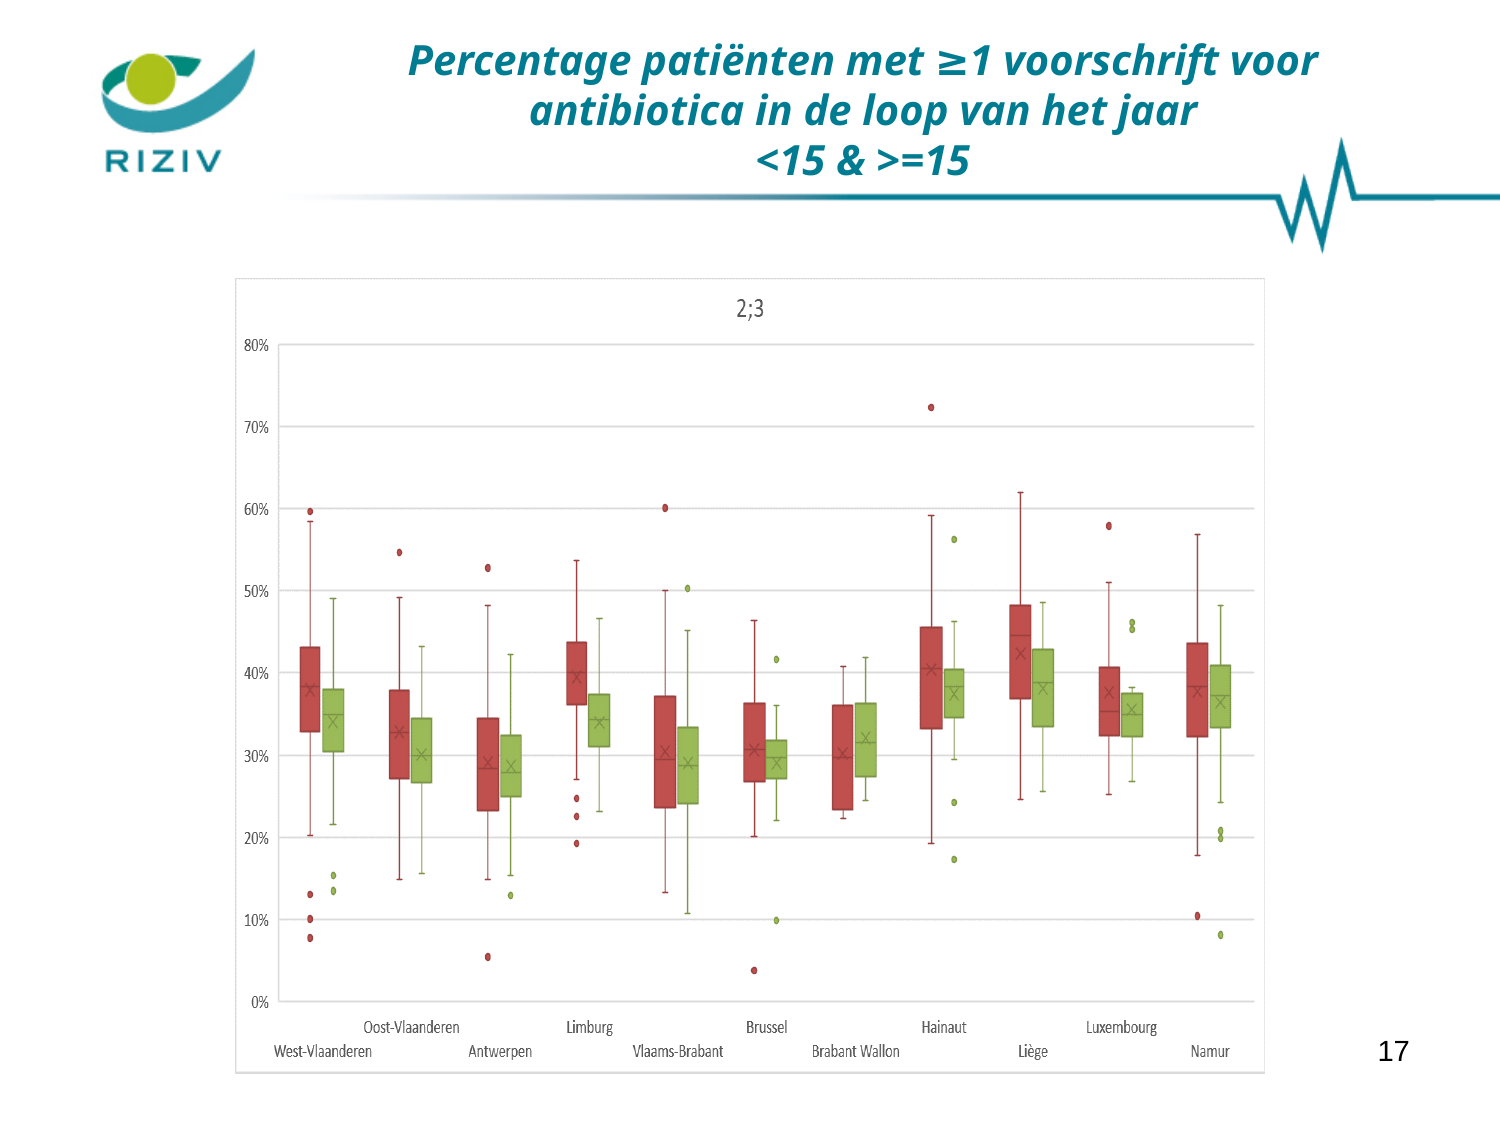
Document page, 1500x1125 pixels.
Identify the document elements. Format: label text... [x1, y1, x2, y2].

slide_number 17 [1074, 1024, 1425, 1103]
picture [53, 0, 1500, 255]
title Percentage patiënten met ≥1 voorschrift voor antibiotica in de loop van het jaar <15 & >=15 [301, 45, 1425, 173]
picture [235, 278, 1265, 1075]
